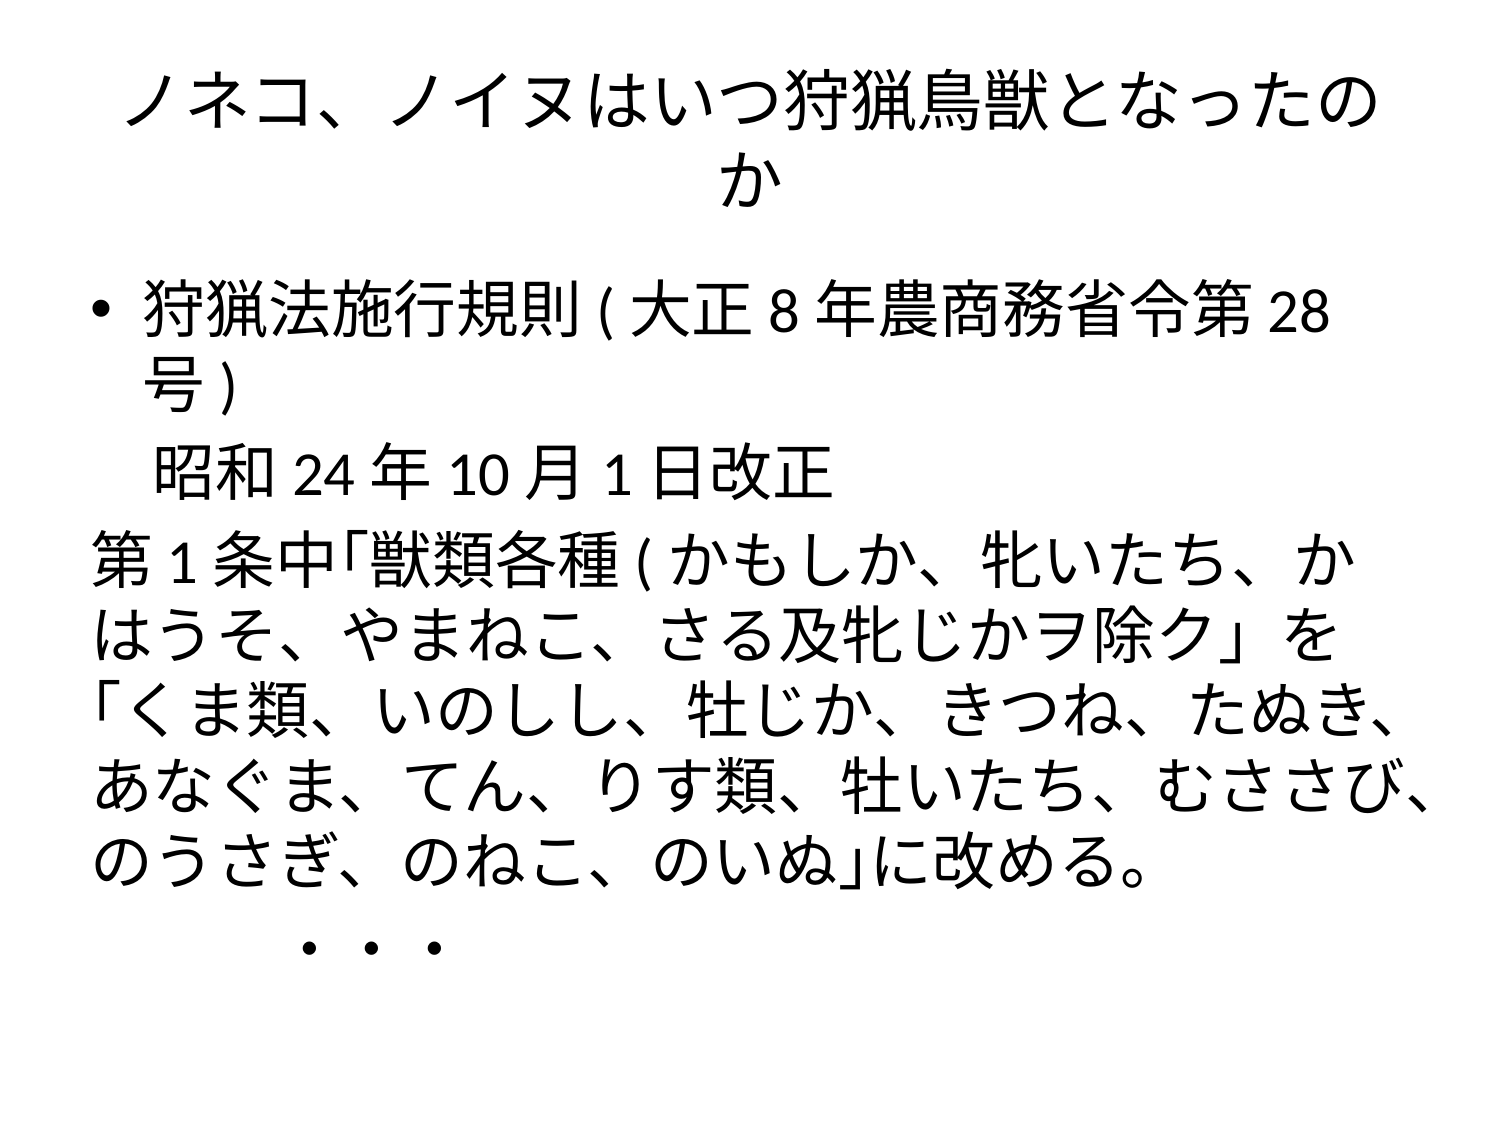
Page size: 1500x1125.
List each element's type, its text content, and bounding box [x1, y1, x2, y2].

title ノネコ、ノイヌはいつ狩猟鳥獣となったのか [75, 45, 1425, 233]
list 狩猟法施行規則(大正8年農商務省令第28号) 昭和24年10月1日改正 第1条中｢獣類各種(かもしか、牝いたち、かはうそ、やまねこ、さる及牝じかヲ除ク」を｢くま類、いのしし、牡じか、きつね、たぬき、あなぐま、てん、りす類、牡いたち、むささび、のうさぎ、のねこ、のいぬ｣に改める。 ・・・ [75, 262, 1425, 1005]
